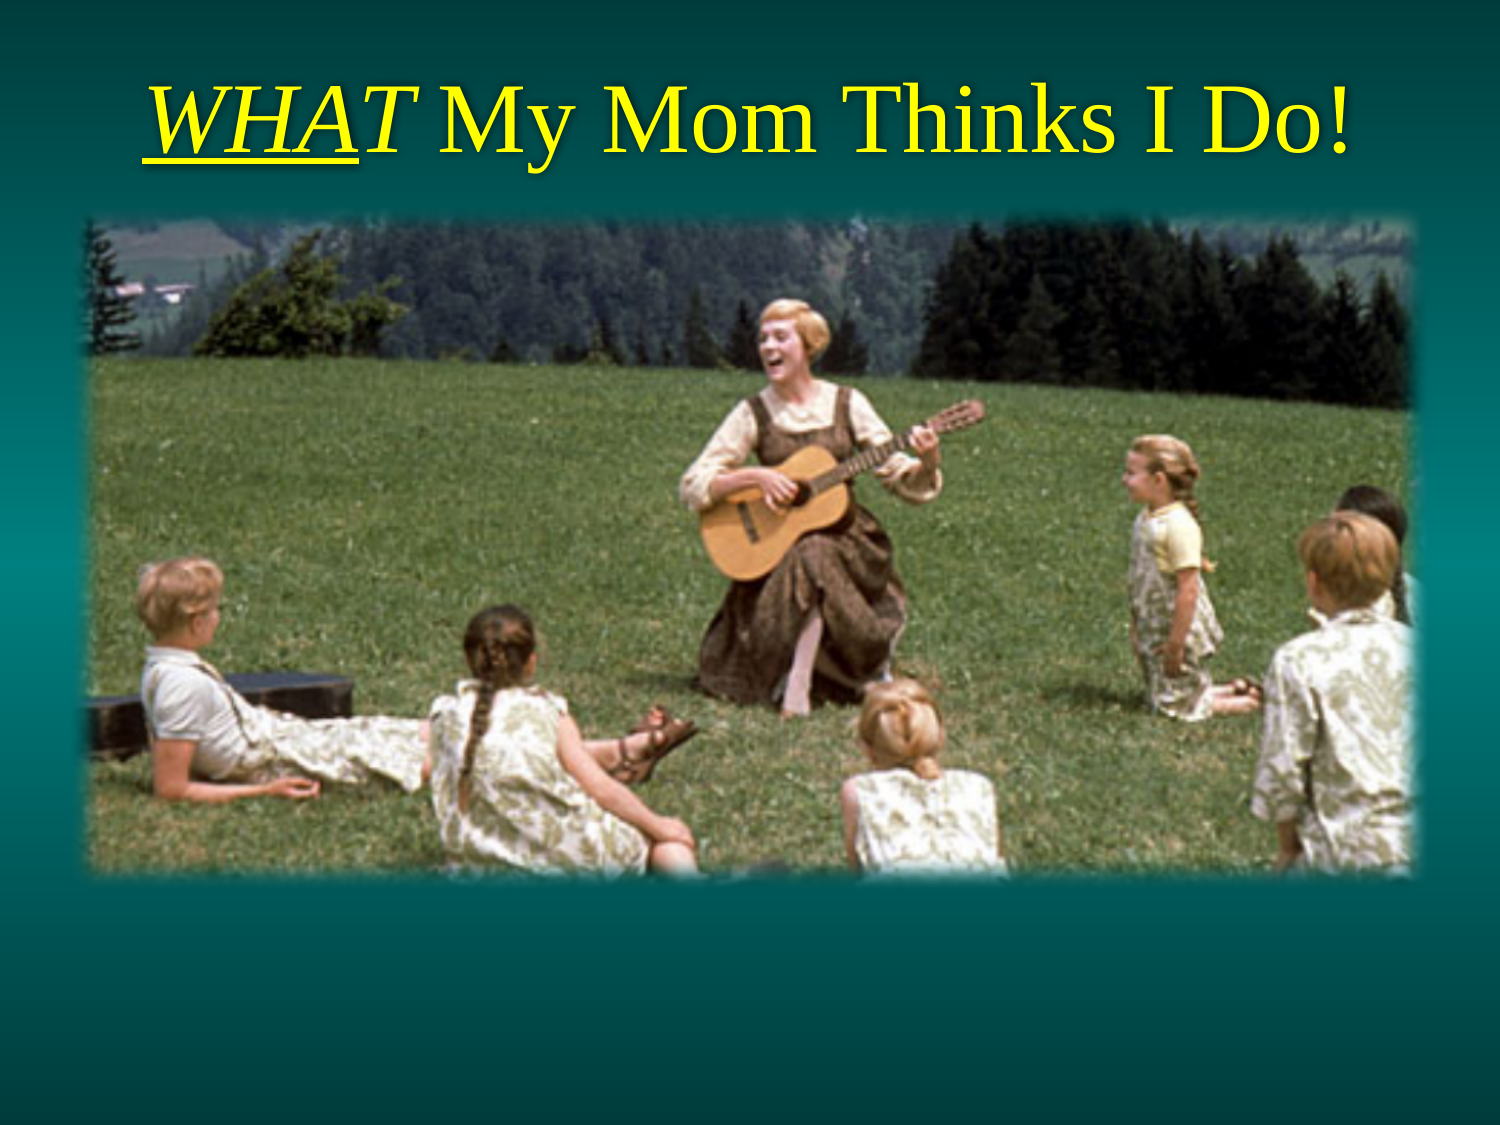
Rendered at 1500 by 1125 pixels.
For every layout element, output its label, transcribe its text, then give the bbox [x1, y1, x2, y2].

picture [38, 205, 1460, 891]
title WHAT My Mom Thinks I Do! [0, 49, 1500, 176]
